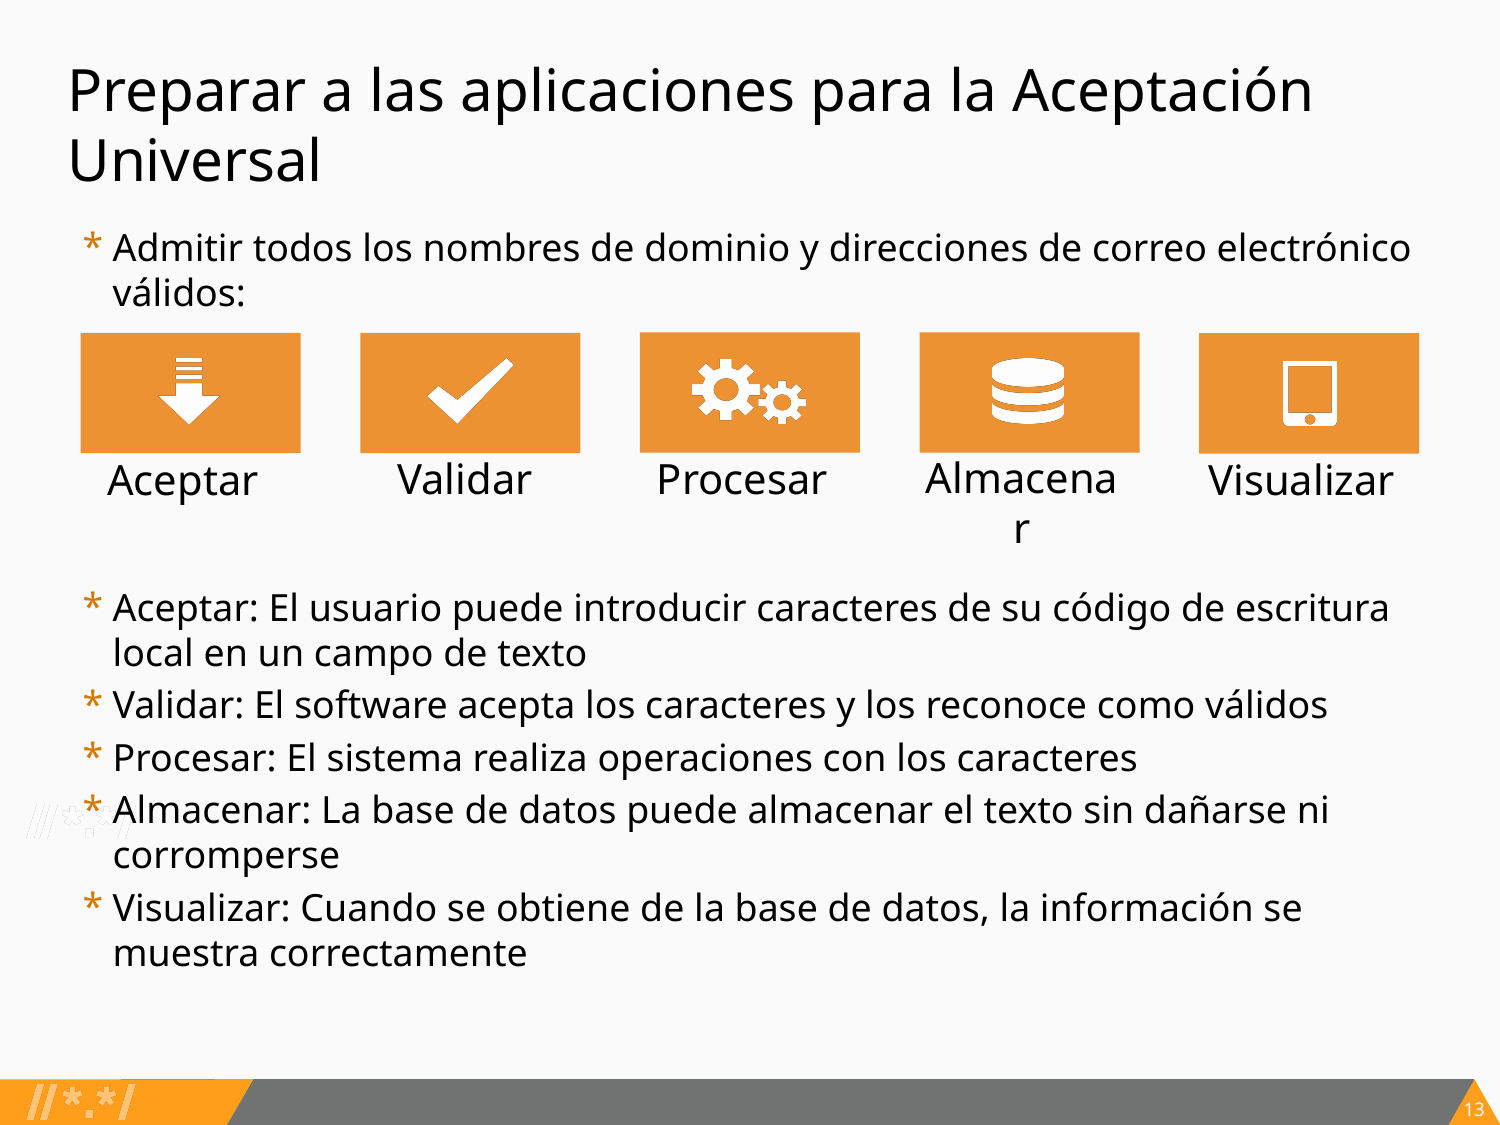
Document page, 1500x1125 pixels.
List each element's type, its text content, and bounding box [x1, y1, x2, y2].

title Preparar a las aplicaciones para la Aceptación Universal [52, 45, 1439, 216]
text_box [80, 332, 1420, 500]
list Admitir todos los nombres de dominio y direcciones de correo electrónico válidos: Aceptar: El usuario puede introducir caracteres de su código de escritura local en un campo de texto Validar: El software acepta los caracteres y los reconoce como válidos Procesar: El sistema realiza operaciones con los caracteres Almacenar: La base de datos puede almacenar el texto sin dañarse ni corromperse Visualizar: Cuando se obtiene de la base de datos, la información se muestra correctamente [52, 216, 1439, 975]
